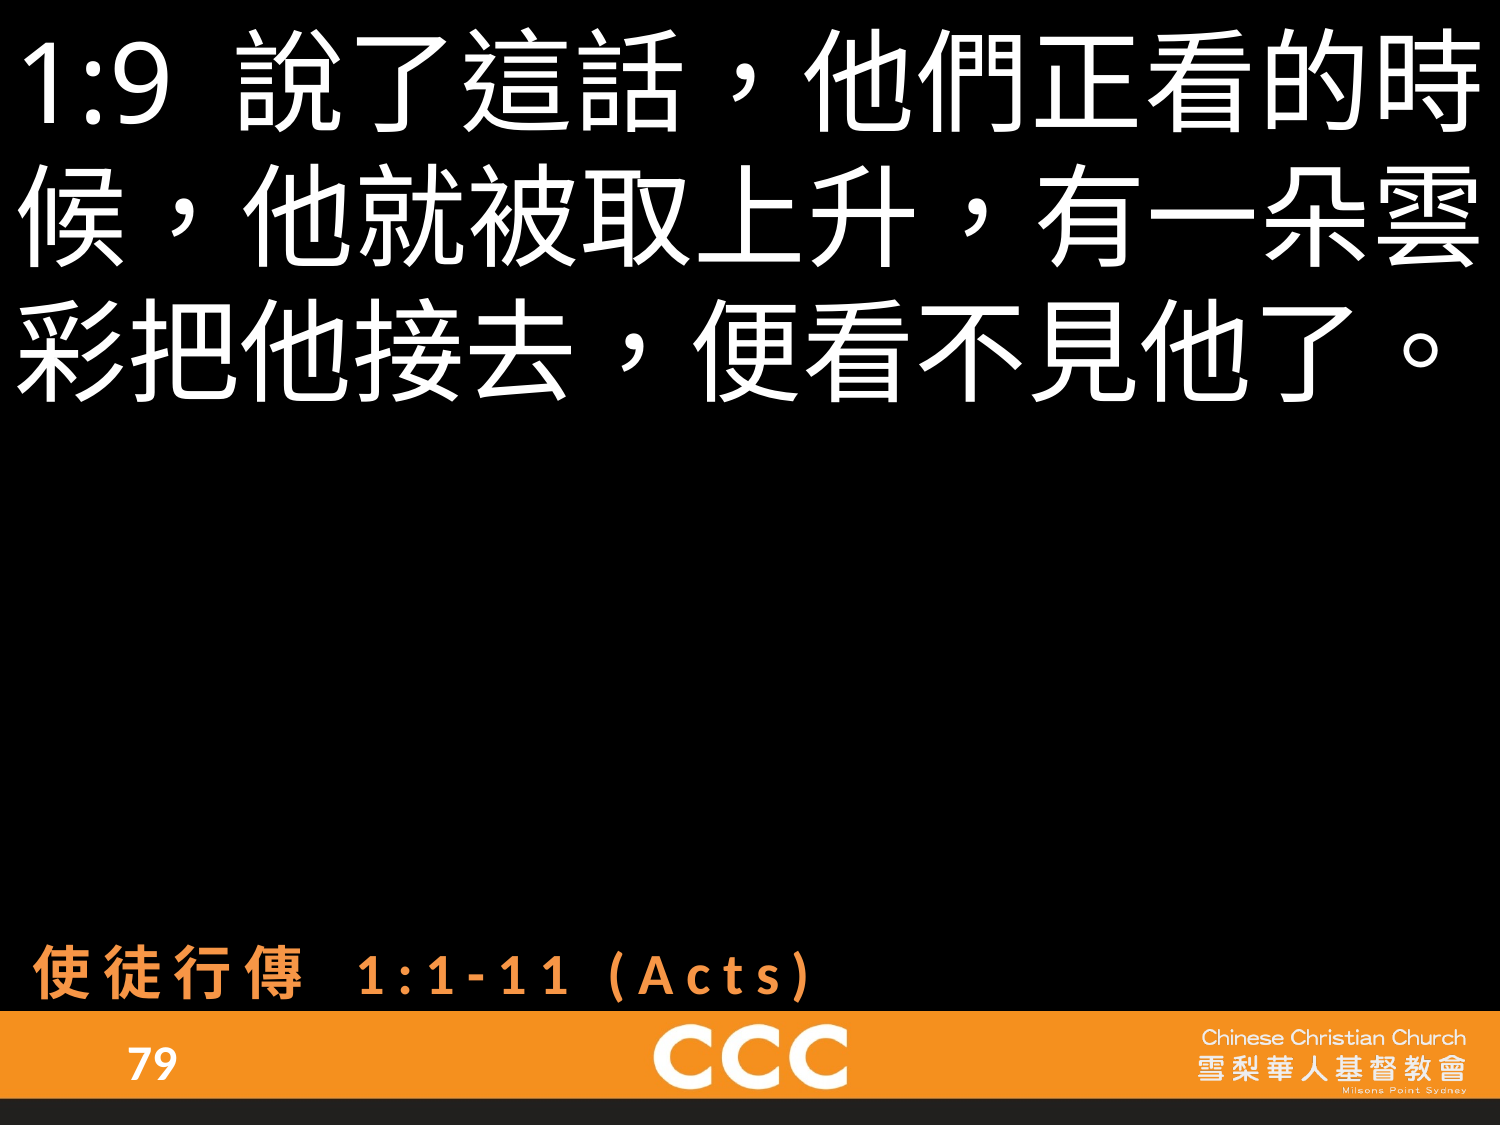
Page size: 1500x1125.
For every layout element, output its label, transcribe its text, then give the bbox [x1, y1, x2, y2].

text_box 1:9 說了這話，他們正看的時候，他就被取上升，有一朵雲彩把他接去，便看不見他了。 [0, 3, 1500, 424]
text_box 使徒行傳 1:1-11 (Acts) [17, 928, 1500, 1014]
slide_number 79 [112, 1023, 195, 1084]
picture [0, 1011, 1500, 1125]
